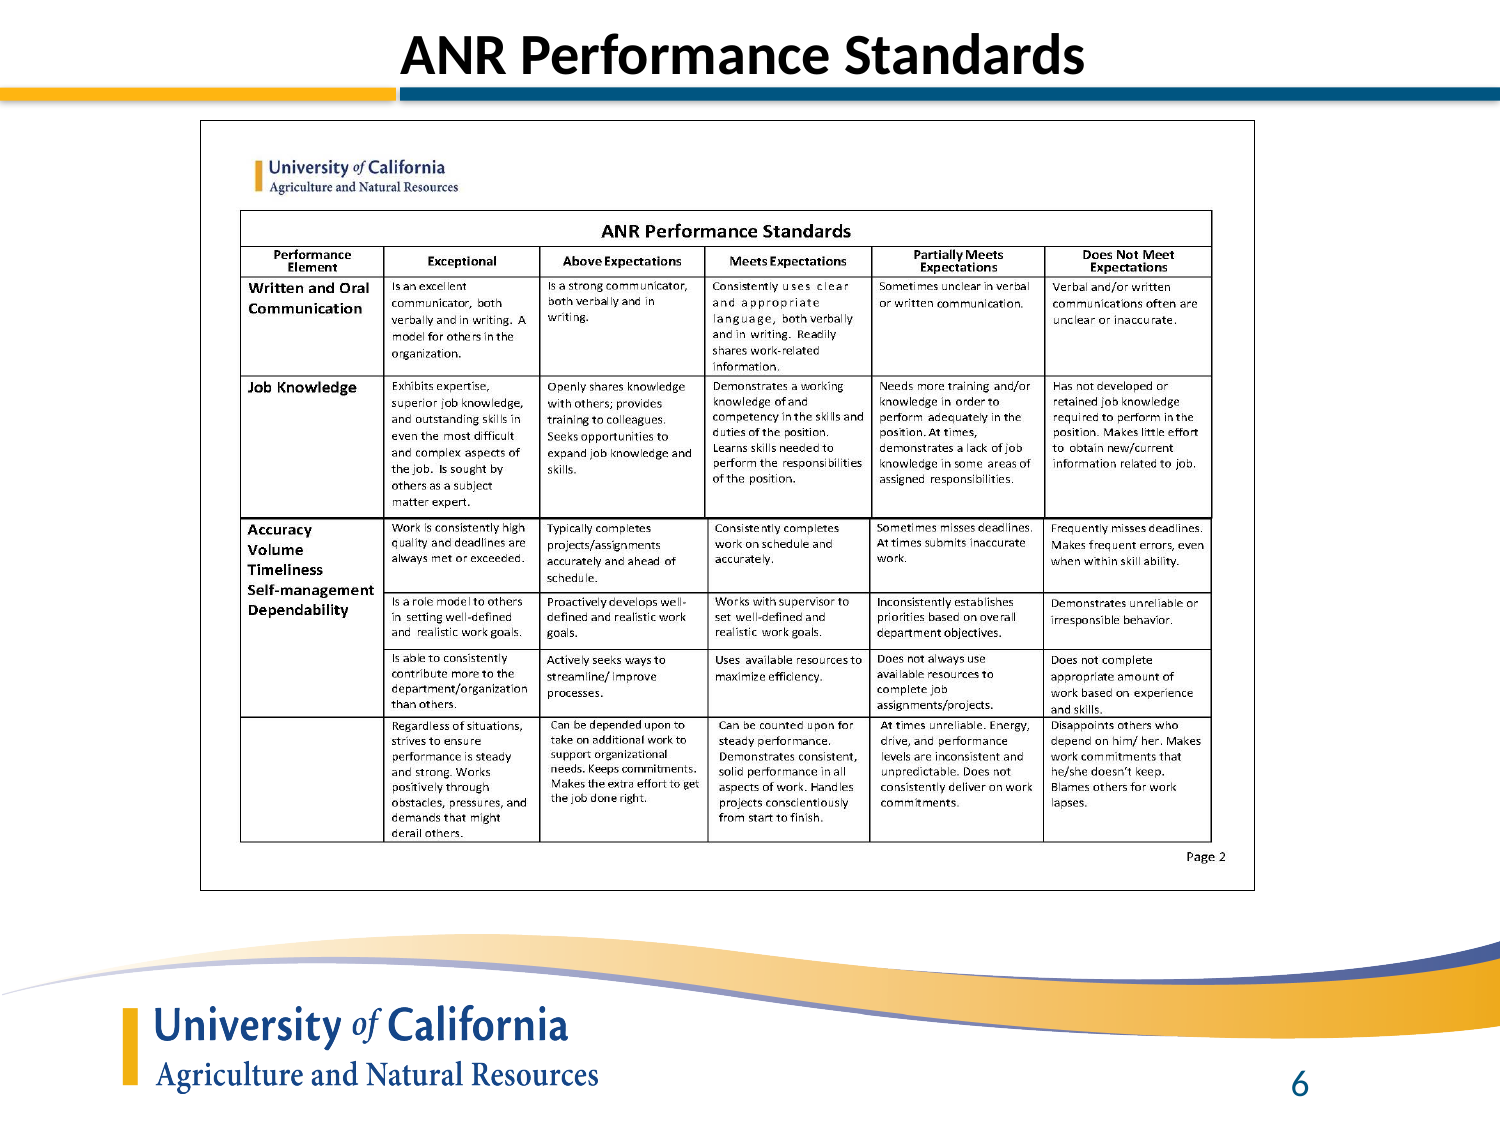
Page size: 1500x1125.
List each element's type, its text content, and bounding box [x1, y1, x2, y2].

picture [200, 119, 1255, 891]
picture [2, 934, 1500, 1094]
text_box 6 [1125, 1051, 1475, 1112]
title ANR Performance Standards [0, 8, 1500, 94]
